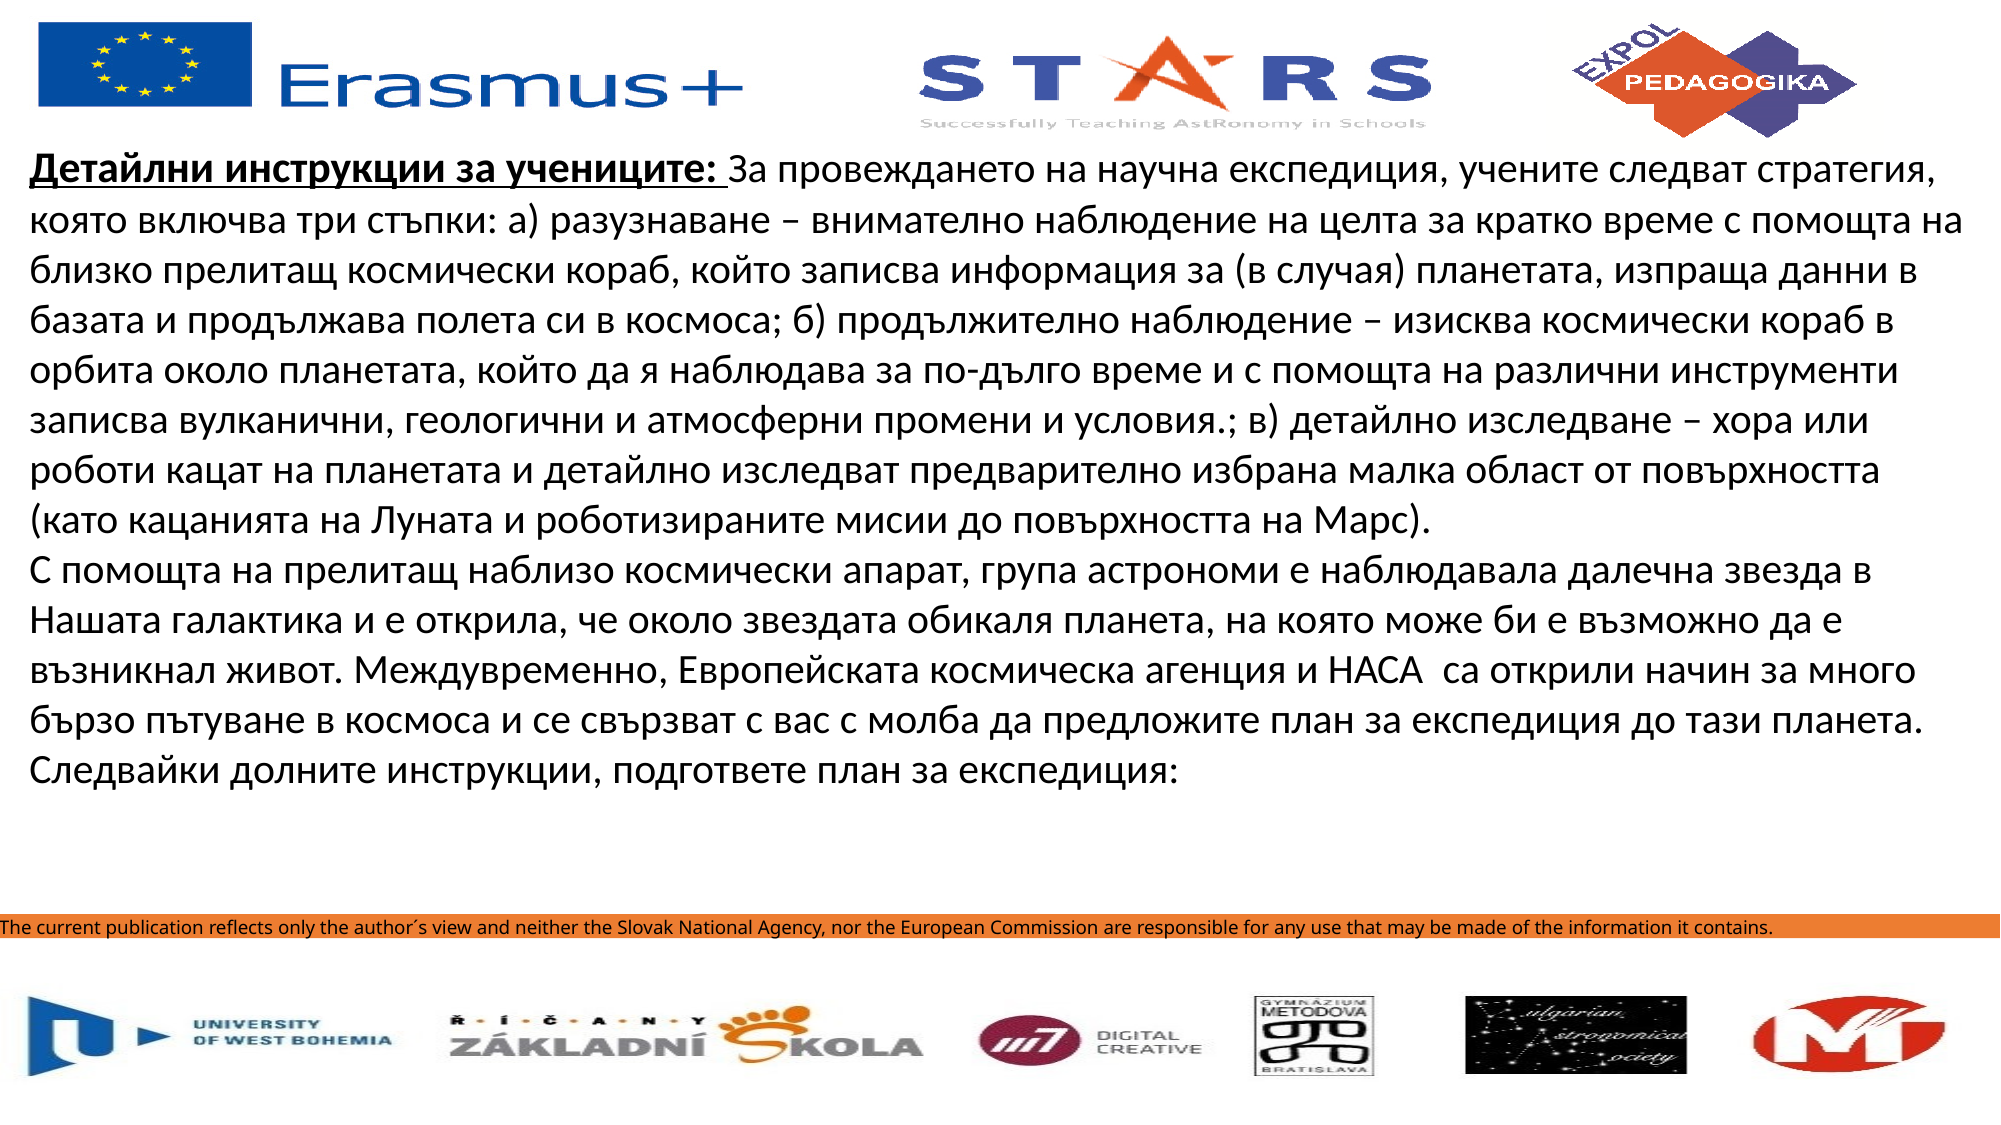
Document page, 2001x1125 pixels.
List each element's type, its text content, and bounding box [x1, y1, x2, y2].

picture [0, 951, 2000, 1125]
text_box The current publication reflects only the author´s view and neither the Slovak National Agency, nor the European Commission are responsible for any use that may be made of the information it contains. [0, 914, 2000, 939]
picture [0, 0, 2000, 173]
text_box Детайлни инструкции за учениците: За провеждането на научна експедиция, учените следват стратегия, която включва три стъпки: а) разузнаване – внимателно наблюдение на целта за кратко време с помощта на близко прелитащ космически кораб, който записва информация за (в случая) планетата, изпраща данни в базата и продължава полета си в космоса; б) продължително наблюдение – изисква космически кораб в орбита около планетата, който да я наблюдава за по-дълго време и с помощта на различни инструменти записва вулканични, геологични и атмосферни промени и условия.; в) детайлно изследване – хора или роботи кацат на планетата и детайлно изследват предварително избрана малка област от повърхността (като кацанията на Луната и роботизираните мисии до повърхността на Марс). С помощта на прелитащ наблизо космически апарат, група астрономи е наблюдавала далечна звезда в Нашата галактика и е открила, че около звездата обикаля планета, на която може би е възможно да е възникнал живот. Междувременно, Европейската космическа агенция и НАСА са открили начин за много бързо пътуване в космоса и се свързват с вас с молба да предложите план за експедиция до тази планета. Следвайки долните инструкции, подгответе план за експедиция: [21, 173, 1975, 799]
